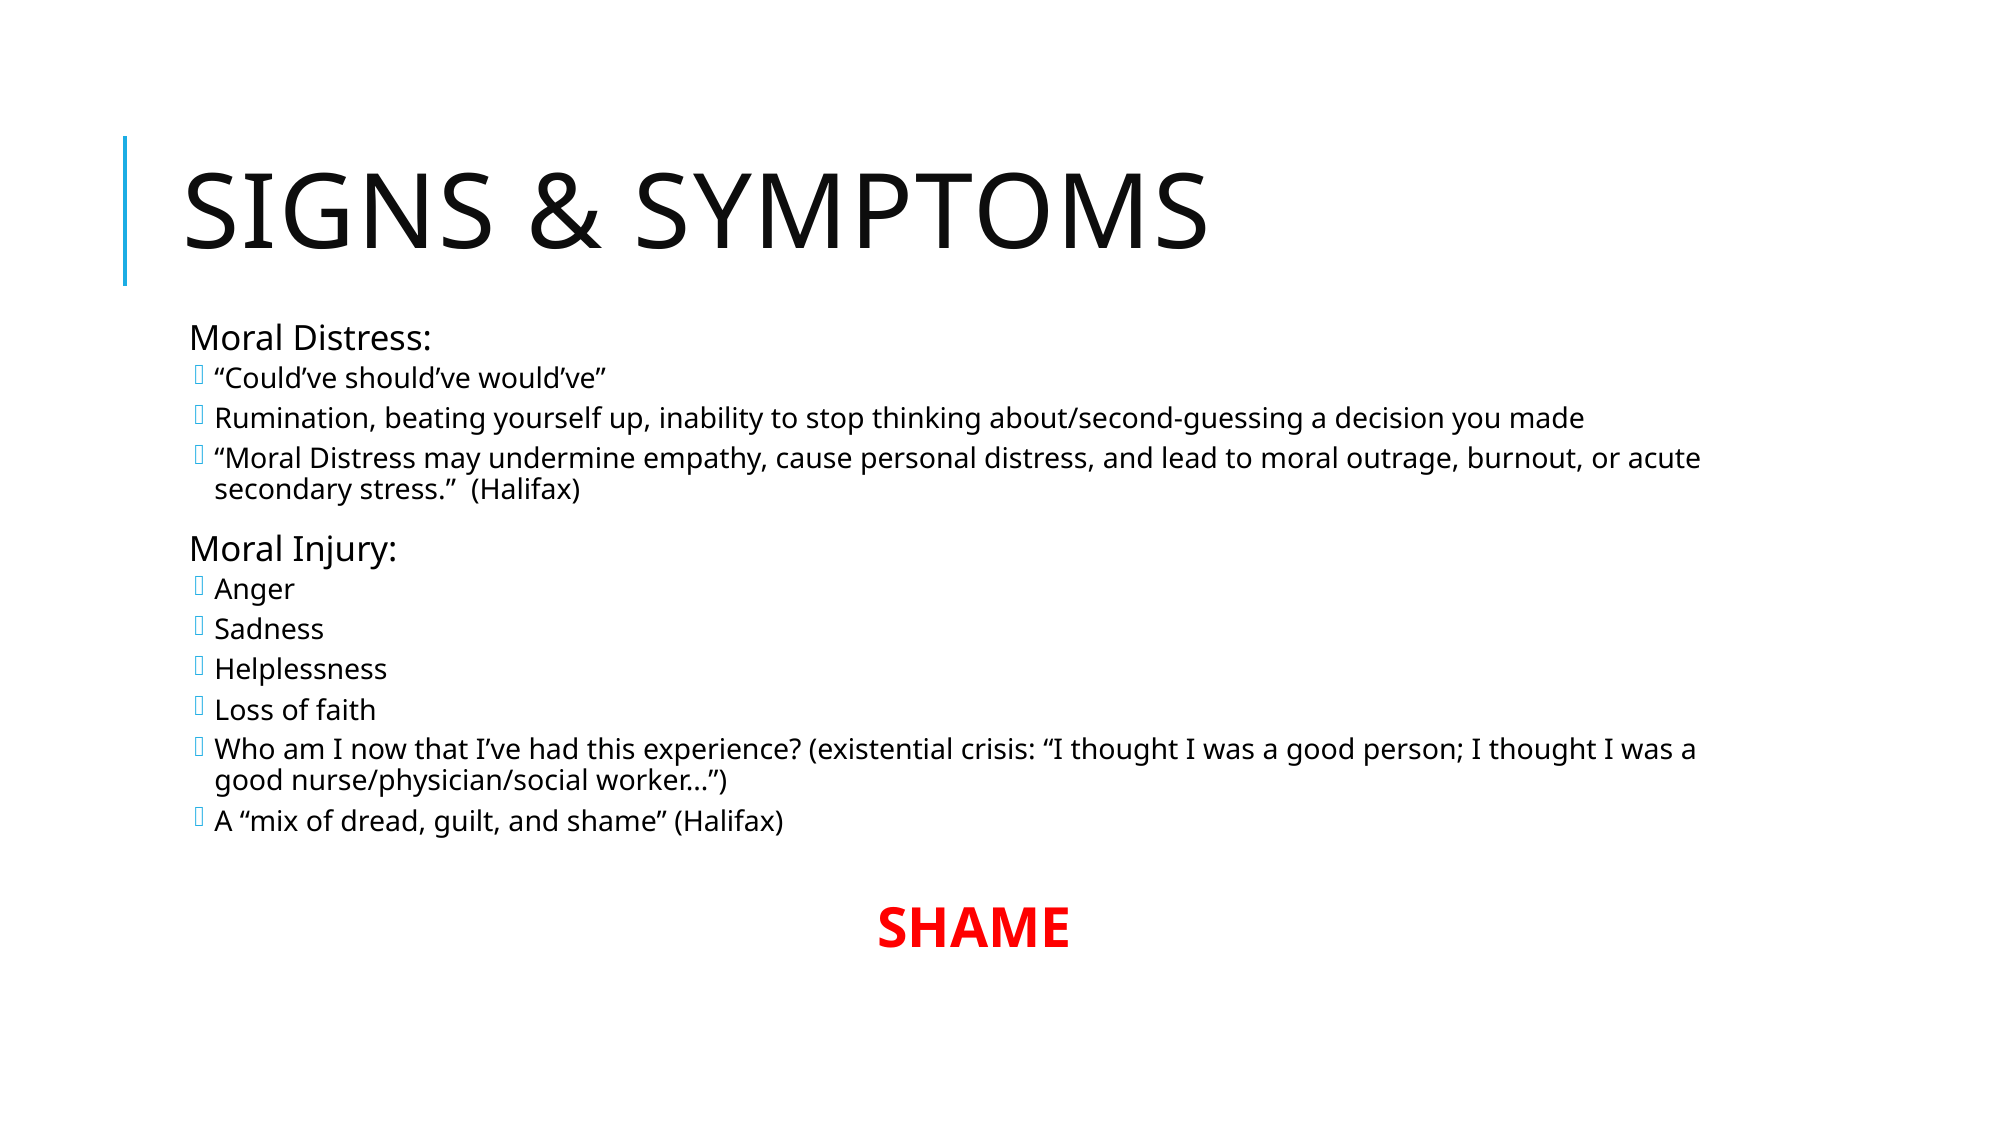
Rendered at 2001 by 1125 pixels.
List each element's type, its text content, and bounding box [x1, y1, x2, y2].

title Signs & Symptoms [168, 96, 1763, 312]
list Moral Distress: “Could’ve should’ve would’ve” Rumination, beating yourself up, inability to stop thinking about/second-guessing a decision you made “Moral Distress may undermine empathy, cause personal distress, and lead to moral outrage, burnout, or acute secondary stress.” (Halifax) Moral Injury: Anger Sadness Helplessness Loss of faith Who am I now that I’ve had this experience? (existential crisis: “I thought I was a good person; I thought I was a good nurse/physician/social worker…”) A “mix of dread, guilt, and shame” (Halifax) SHAME [168, 312, 1763, 973]
